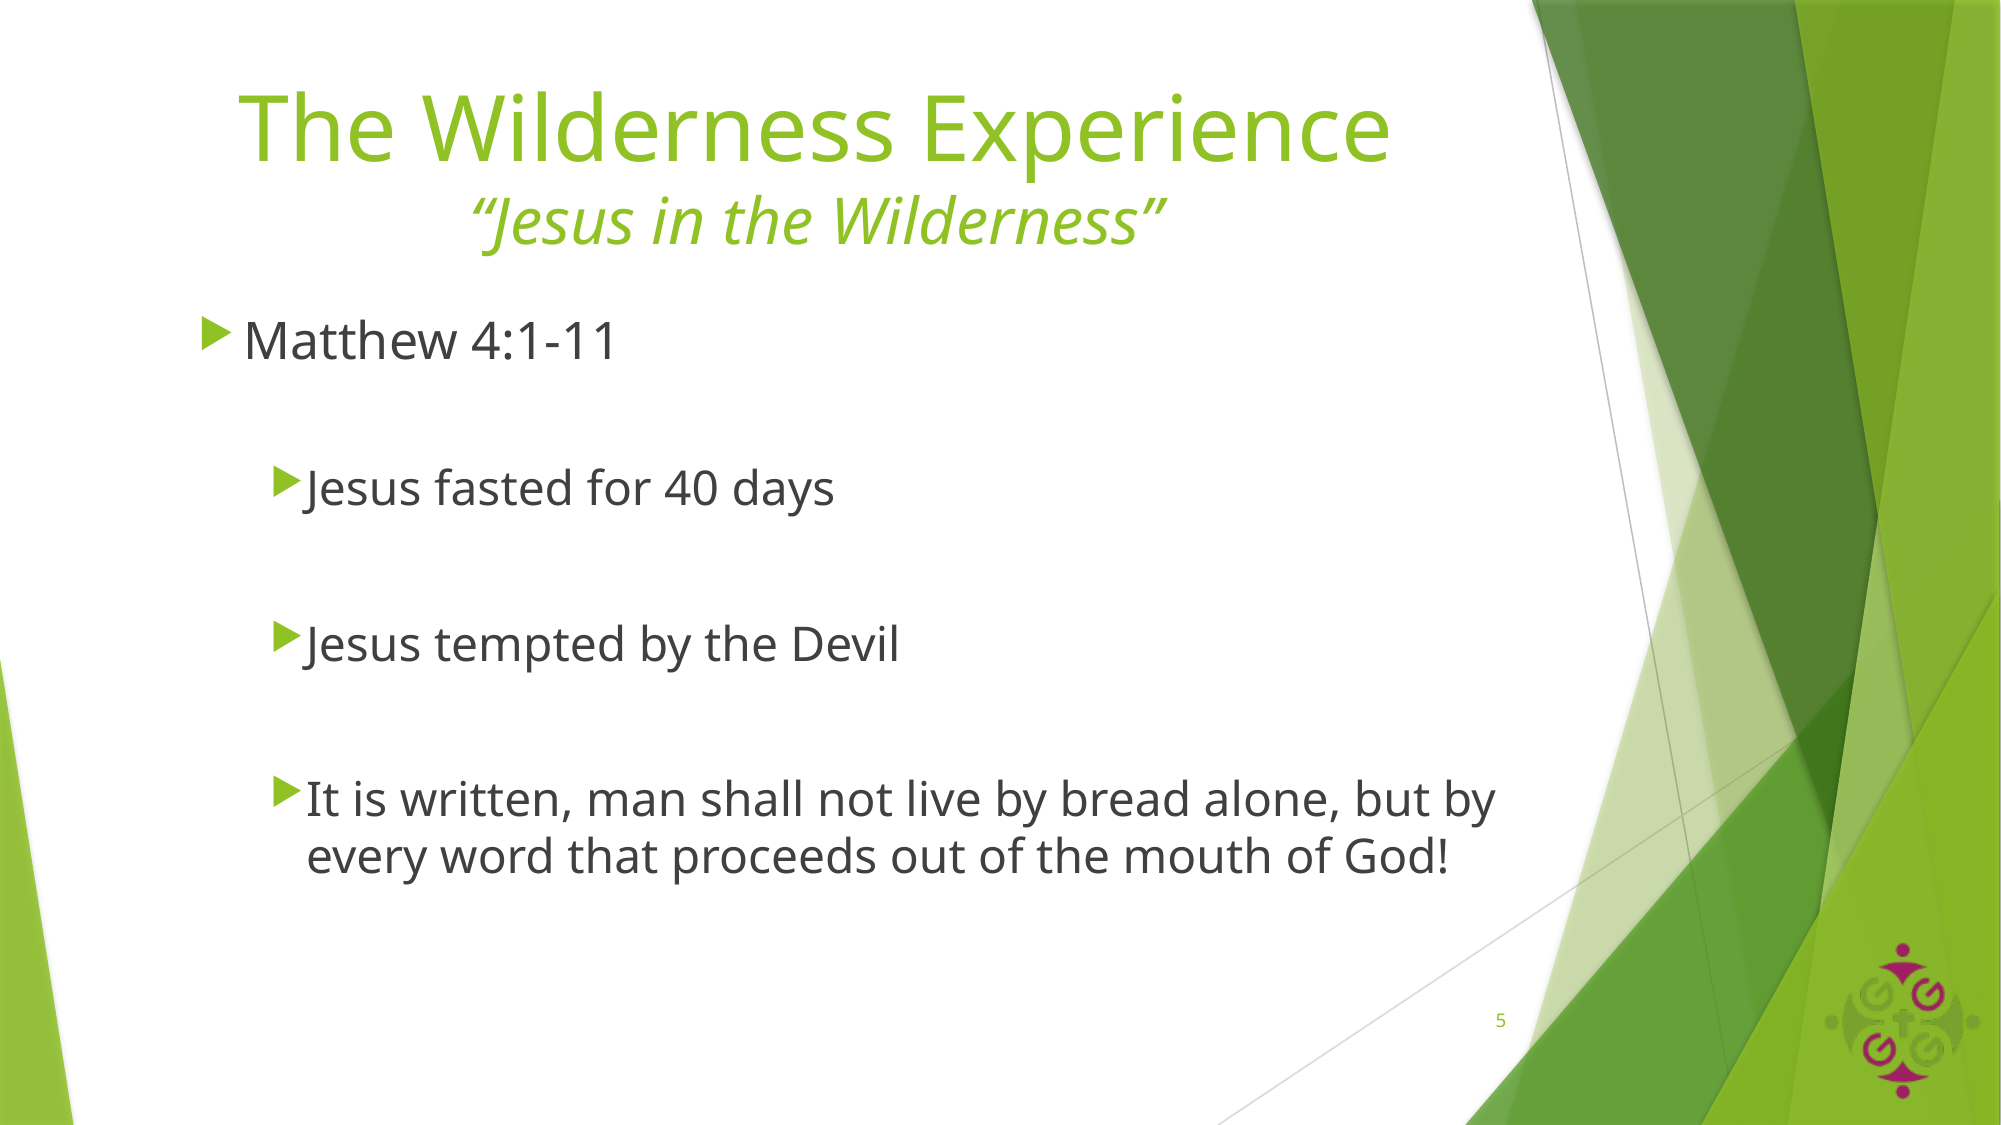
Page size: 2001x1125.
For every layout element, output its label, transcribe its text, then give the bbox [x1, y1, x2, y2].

list Matthew 4:1-11 Jesus fasted for 40 days Jesus tempted by the Devil It is written, man shall not live by bread alone, but by every word that proceeds out of the mouth of God! [111, 299, 1522, 937]
title The Wilderness Experience “Jesus in the Wilderness” [111, 62, 1522, 288]
picture [1824, 942, 1983, 1099]
slide_number 5 [1409, 991, 1522, 1051]
